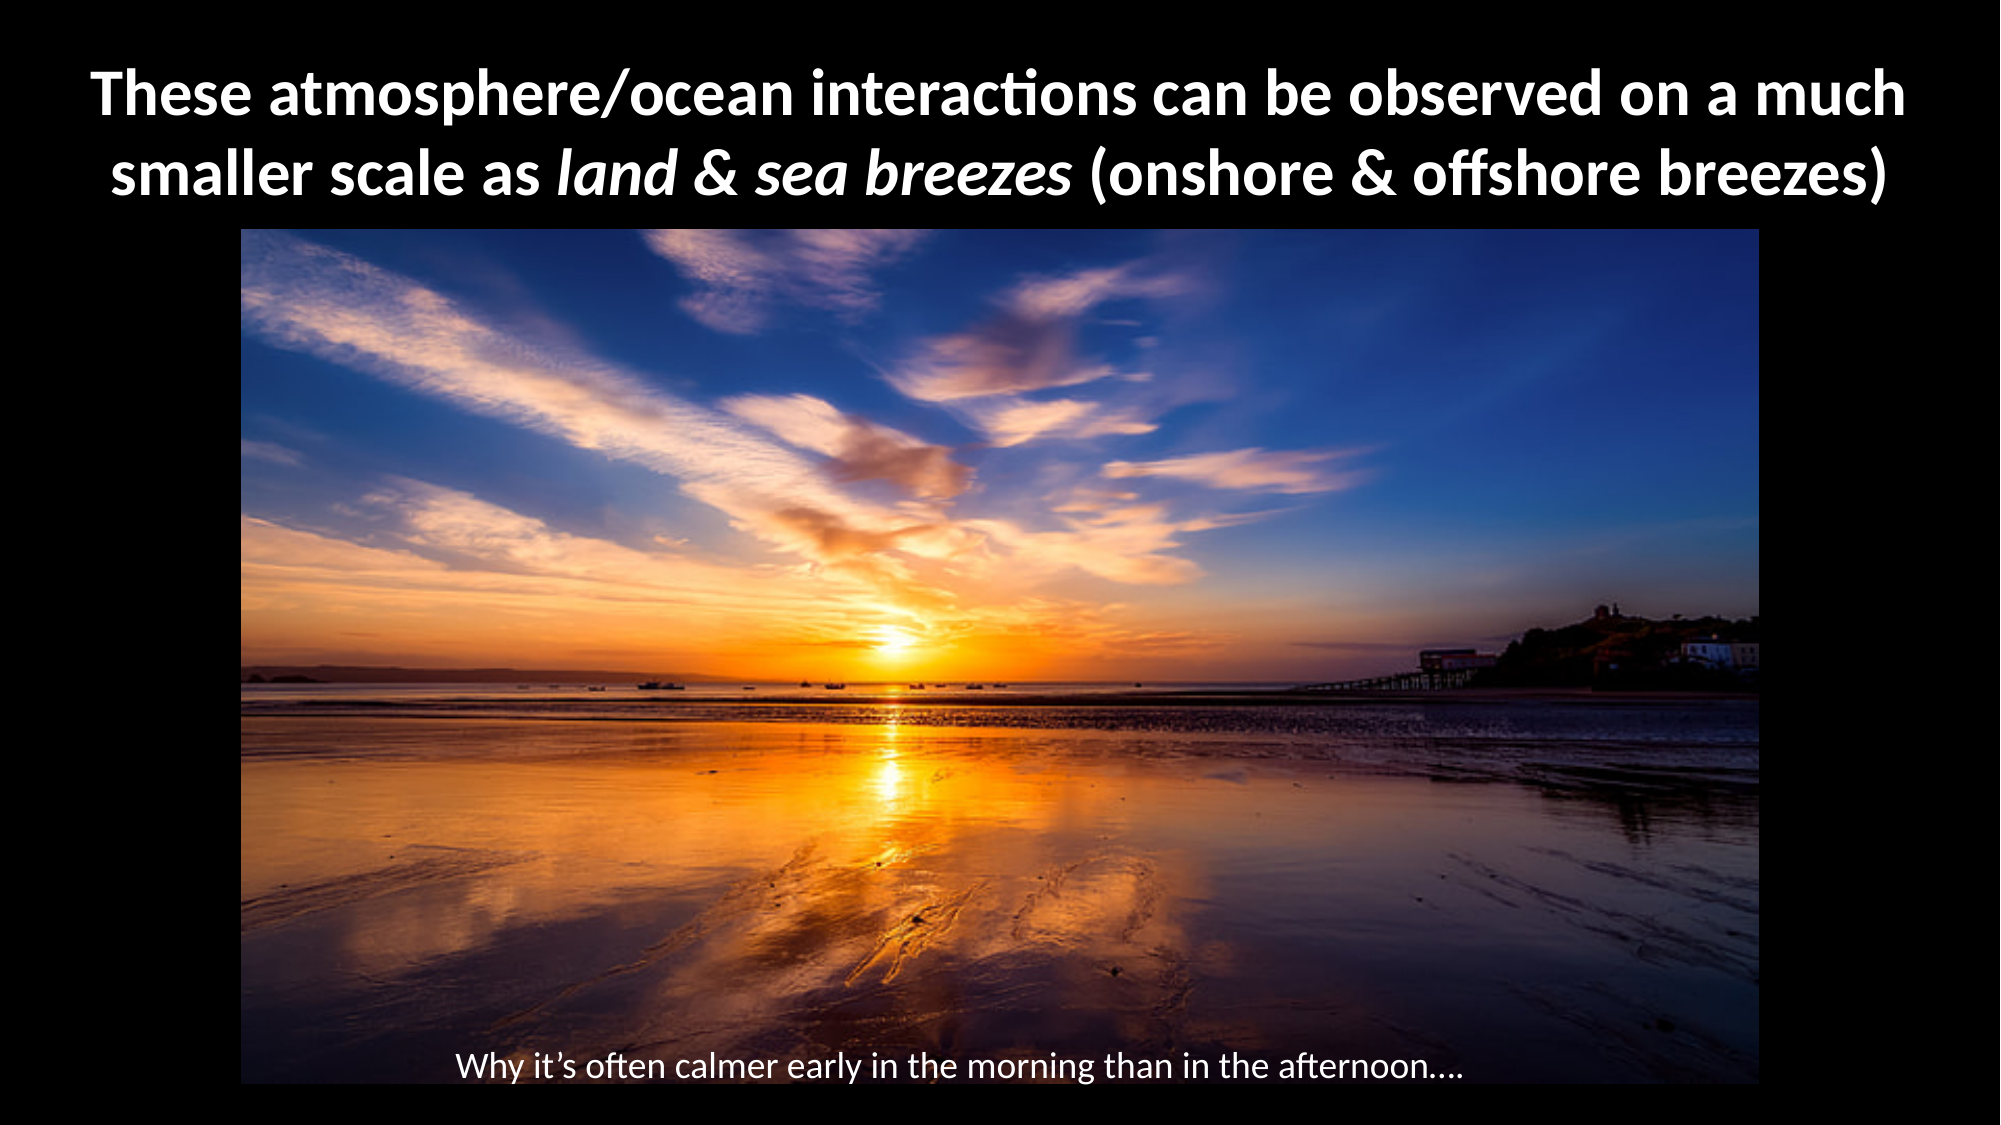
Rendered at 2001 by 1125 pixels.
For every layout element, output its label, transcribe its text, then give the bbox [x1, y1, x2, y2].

text_box Why it’s often calmer early in the morning than in the afternoon…. [440, 1033, 2000, 1094]
picture [241, 229, 1759, 1084]
text_box These atmosphere/ocean interactions can be observed on a much smaller scale as land & sea breezes (onshore & offshore breezes) [33, 41, 1967, 217]
